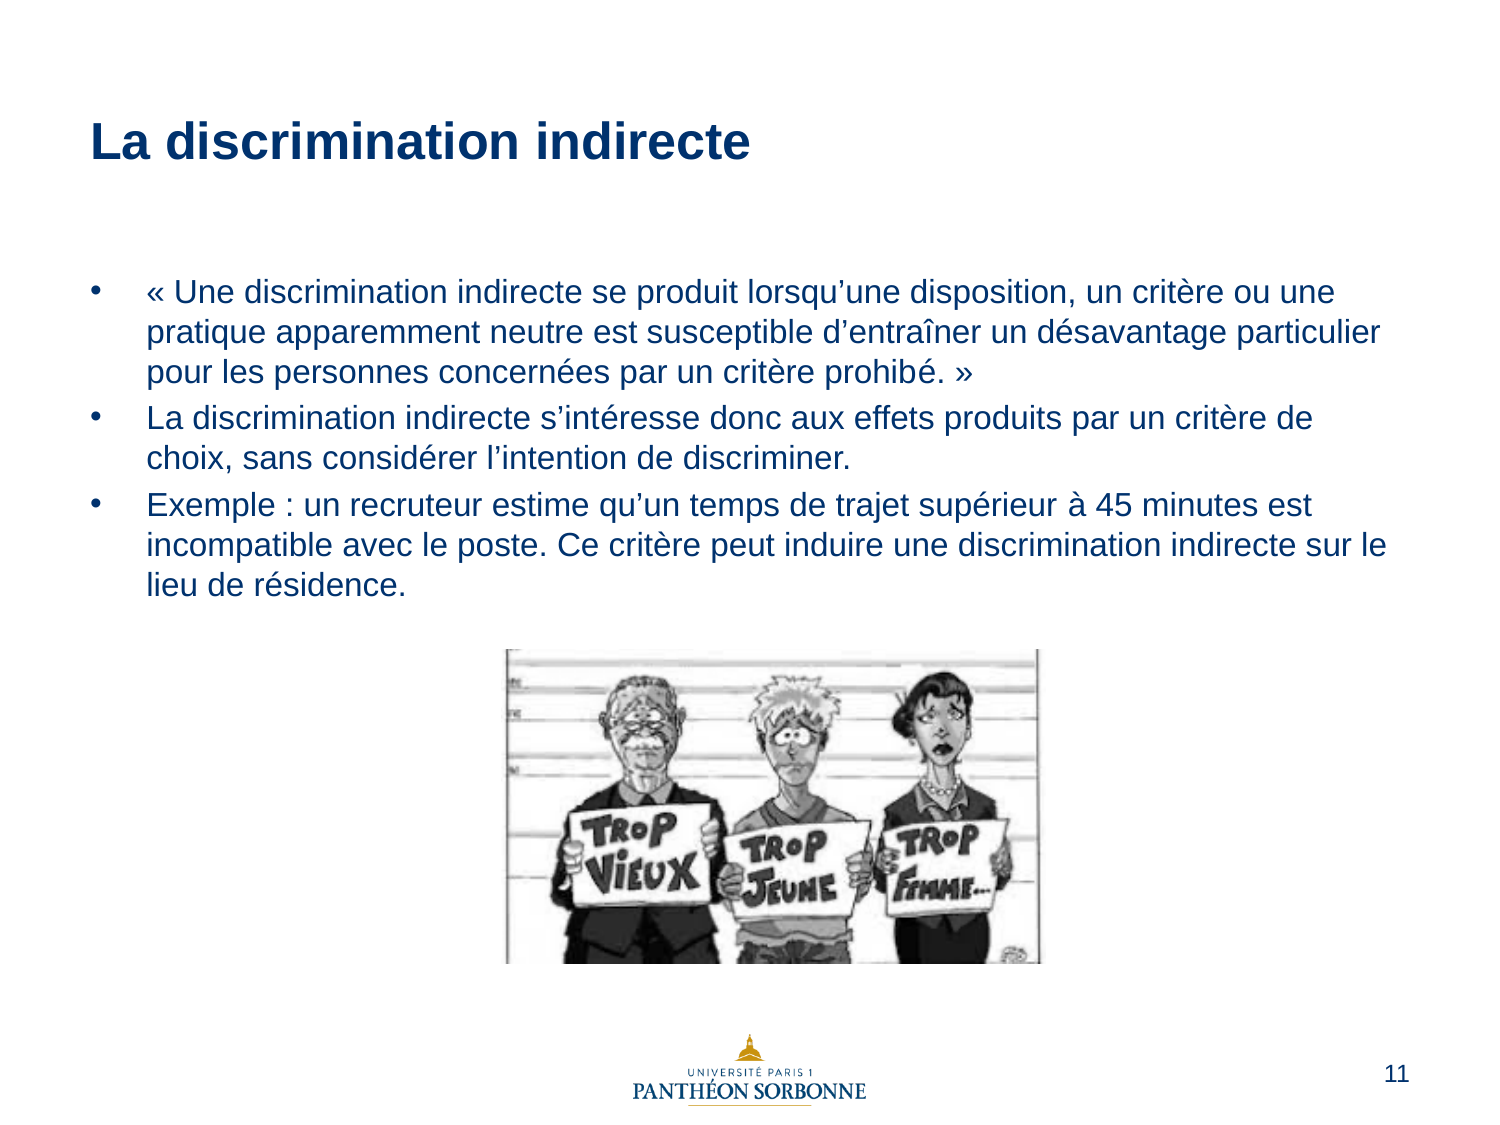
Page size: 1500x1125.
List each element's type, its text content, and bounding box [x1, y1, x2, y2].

list « Une discrimination indirecte se produit lorsqu’une disposition, un critère ou une pratique apparemment neutre est susceptible d’entraîner un désavantage particulier pour les personnes concernées par un critère prohibé. » La discrimination indirecte s’intéresse donc aux effets produits par un critère de choix, sans considérer l’intention de discriminer. Exemple : un recruteur estime qu’un temps de trajet supérieur à 45 minutes est incompatible avec le poste. Ce critère peut induire une discrimination indirecte sur le lieu de résidence. [75, 262, 1425, 988]
picture [633, 1034, 866, 1106]
picture [501, 649, 1046, 964]
title La discrimination indirecte [75, 45, 1425, 233]
slide_number 11 [1074, 1042, 1425, 1103]
